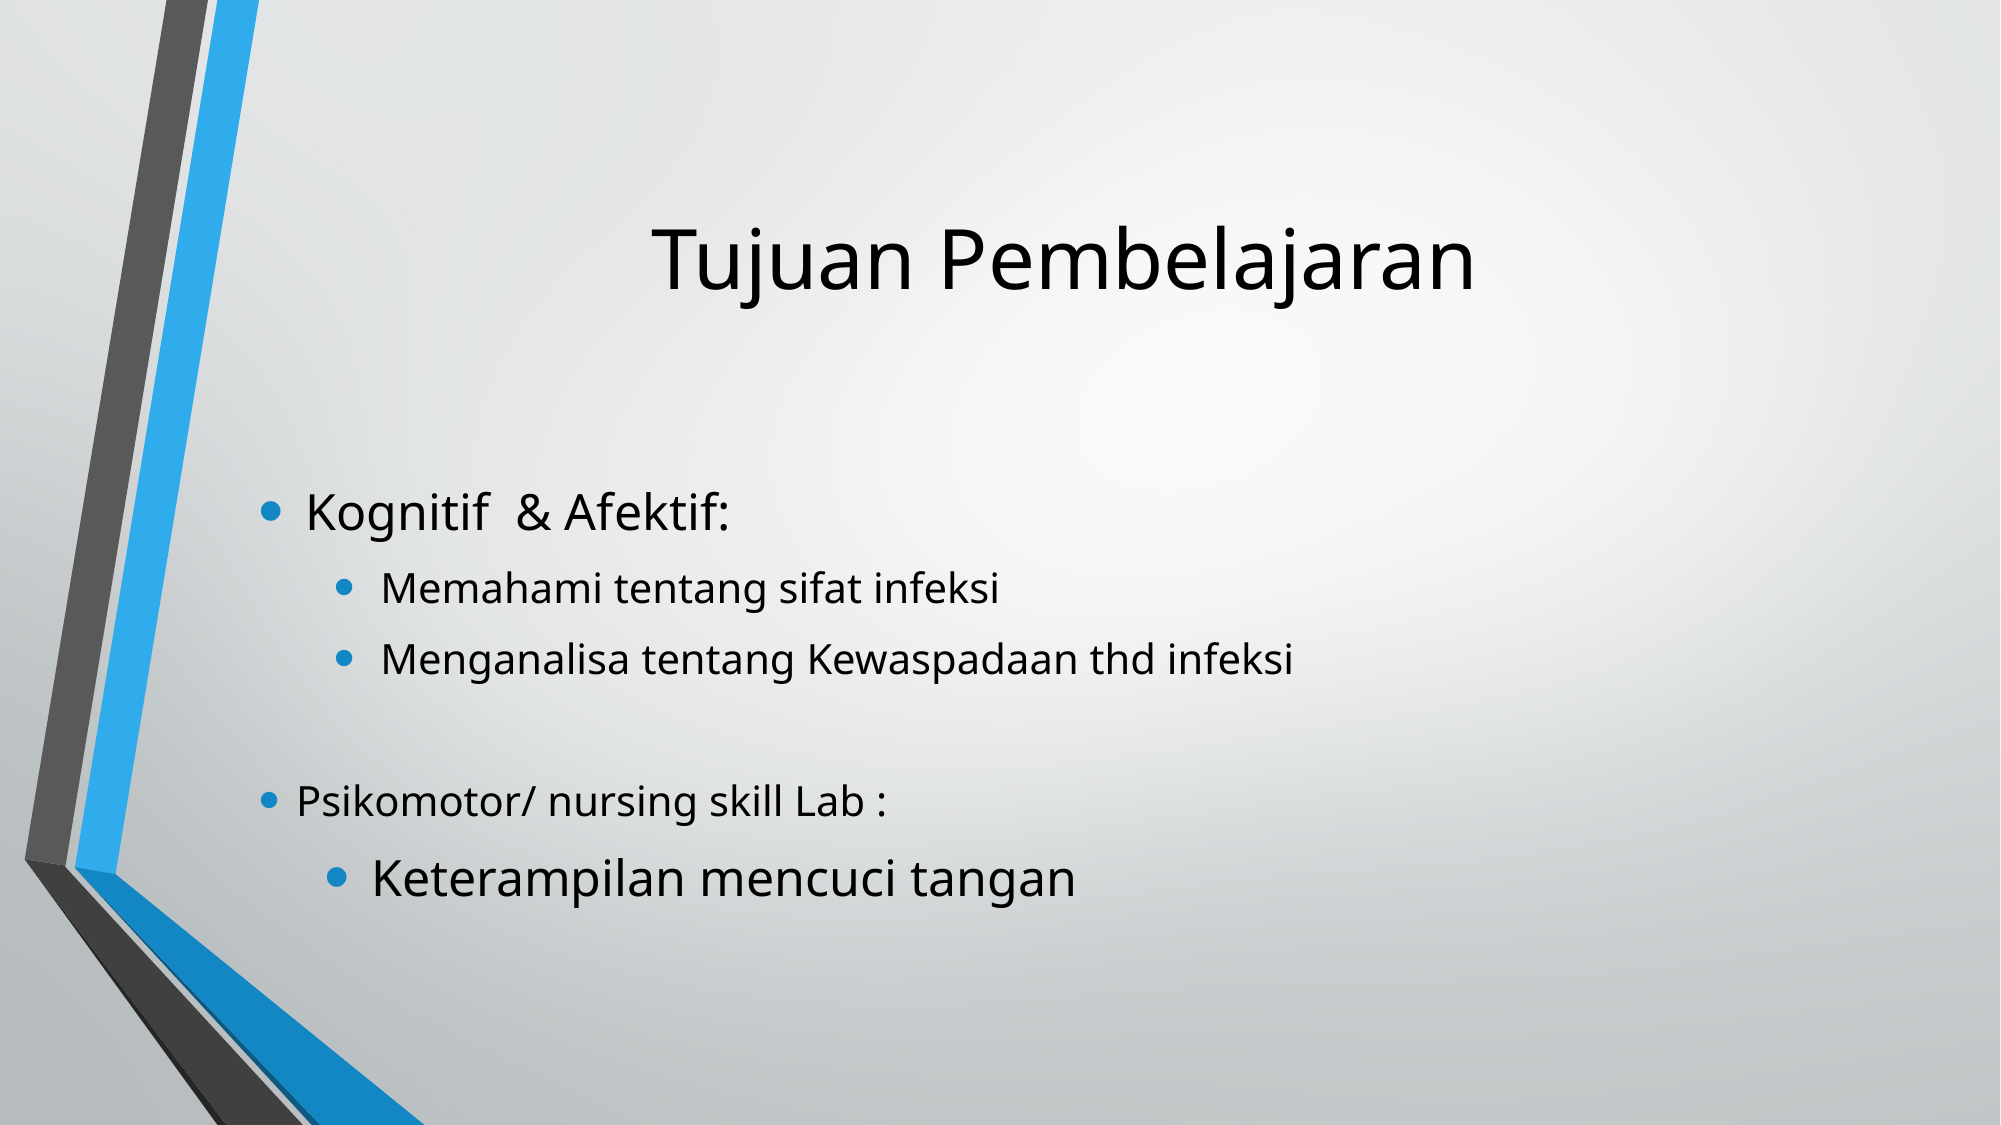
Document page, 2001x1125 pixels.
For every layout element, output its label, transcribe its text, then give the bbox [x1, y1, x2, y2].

list Kognitif & Afektif: Memahami tentang sifat infeksi Menganalisa tentang Kewaspadaan thd infeksi Psikomotor/ nursing skill Lab : Keterampilan mencuci tangan [243, 437, 1887, 950]
title Tujuan Pembelajaran [243, 112, 1887, 400]
